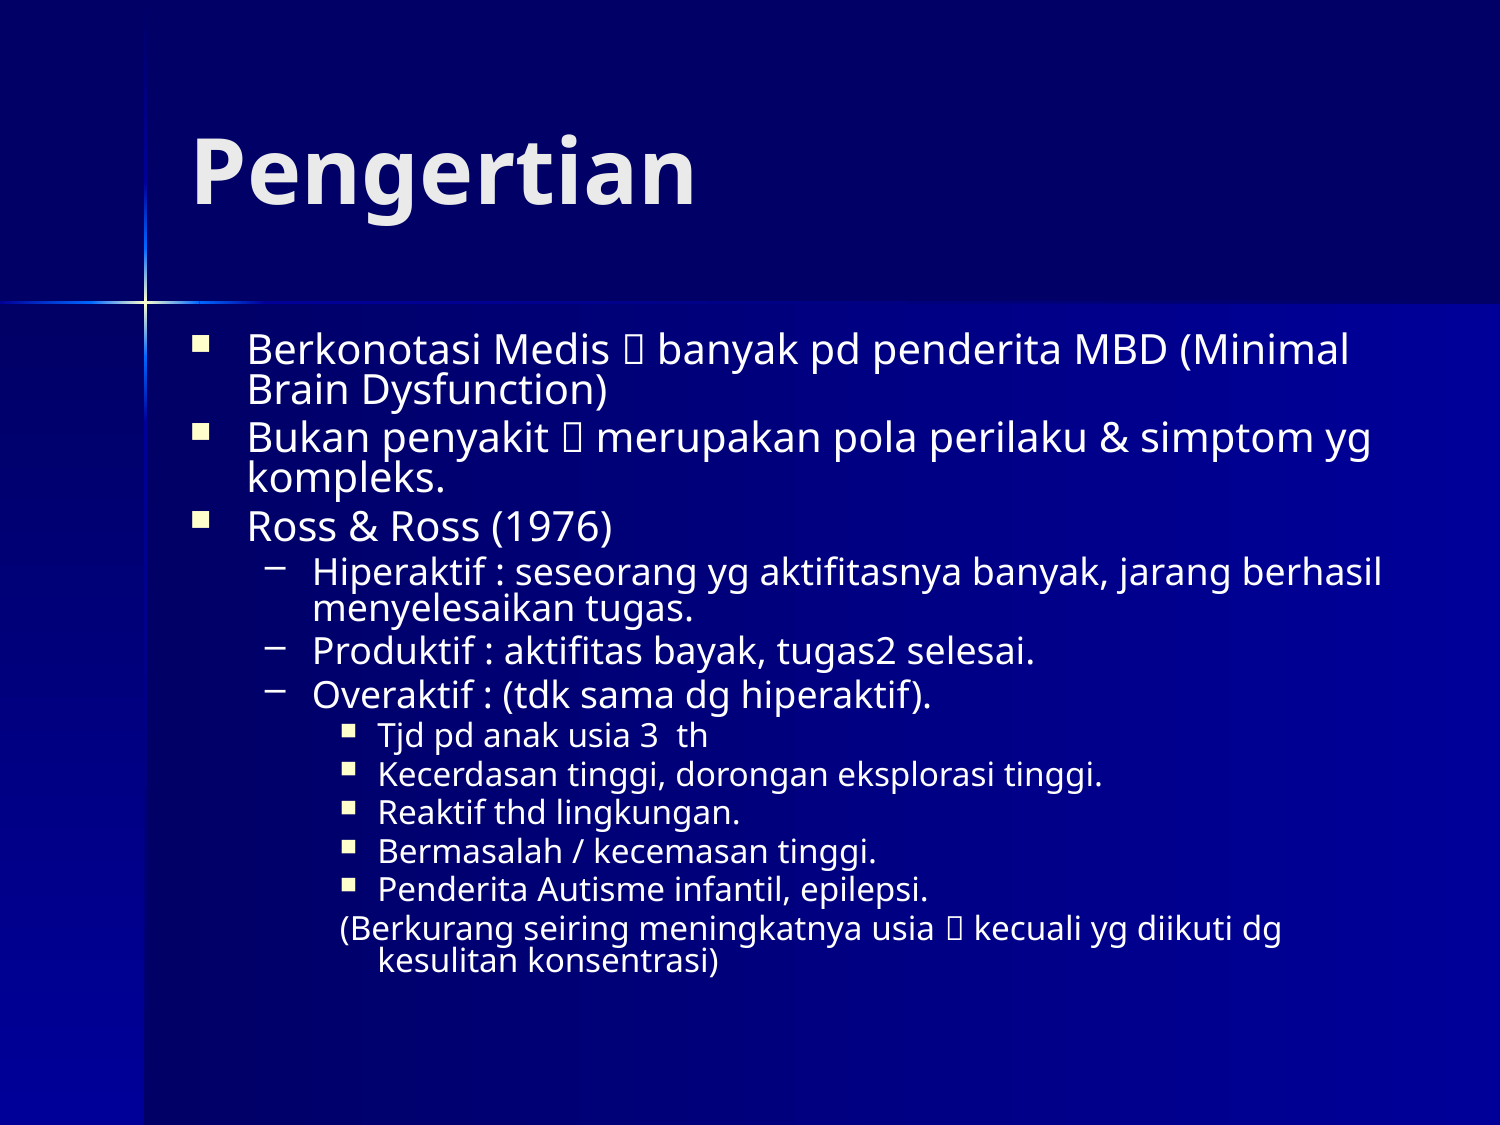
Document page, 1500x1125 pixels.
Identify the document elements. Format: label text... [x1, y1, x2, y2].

title Pengertian [174, 49, 1413, 286]
list Berkonotasi Medis  banyak pd penderita MBD (Minimal Brain Dysfunction) Bukan penyakit  merupakan pola perilaku & simptom yg kompleks. Ross & Ross (1976) Hiperaktif : seseorang yg aktifitasnya banyak, jarang berhasil menyelesaikan tugas. Produktif : aktifitas bayak, tugas2 selesai. Overaktif : (tdk sama dg hiperaktif). Tjd pd anak usia 3 th Kecerdasan tinggi, dorongan eksplorasi tinggi. Reaktif thd lingkungan. Bermasalah / kecemasan tinggi. Penderita Autisme infantil, epilepsi. (Berkurang seiring meningkatnya usia  kecuali yg diikuti dg kesulitan konsentrasi) [174, 324, 1413, 1001]
